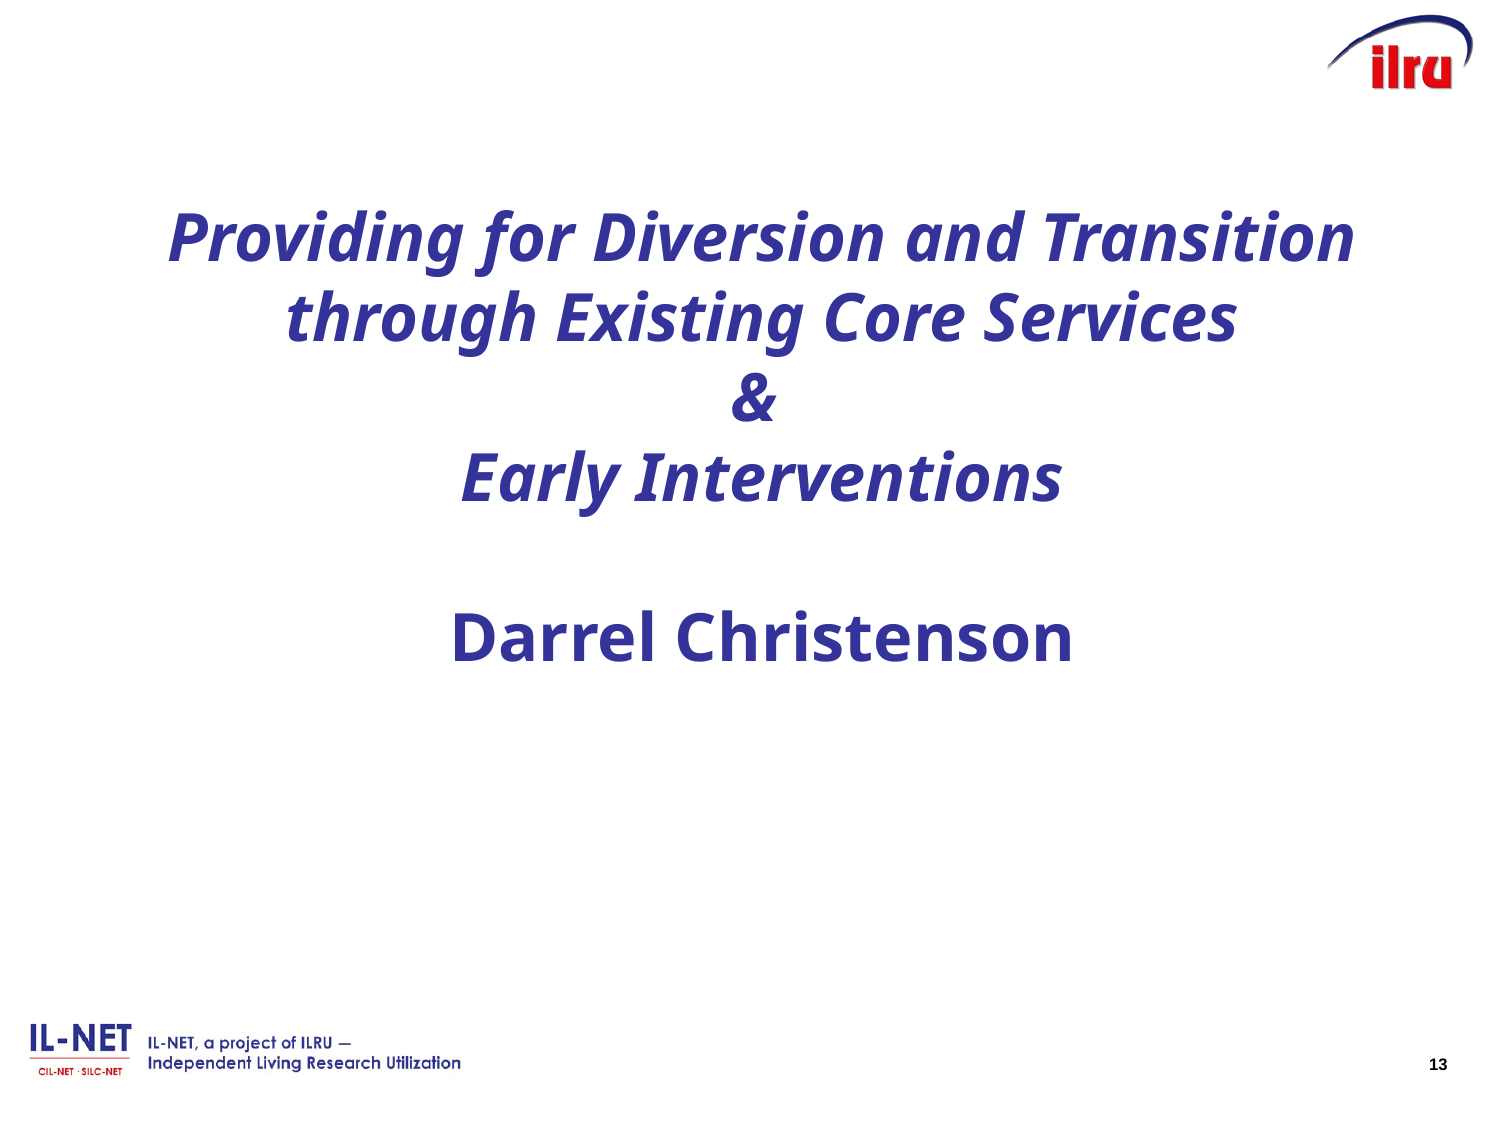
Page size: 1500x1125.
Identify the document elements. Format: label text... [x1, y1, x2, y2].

title Providing for Diversion and Transition through Existing Core Services & Early Interventions Darrel Christenson [50, 370, 1475, 500]
picture [1325, 12, 1488, 90]
picture [12, 1005, 478, 1092]
